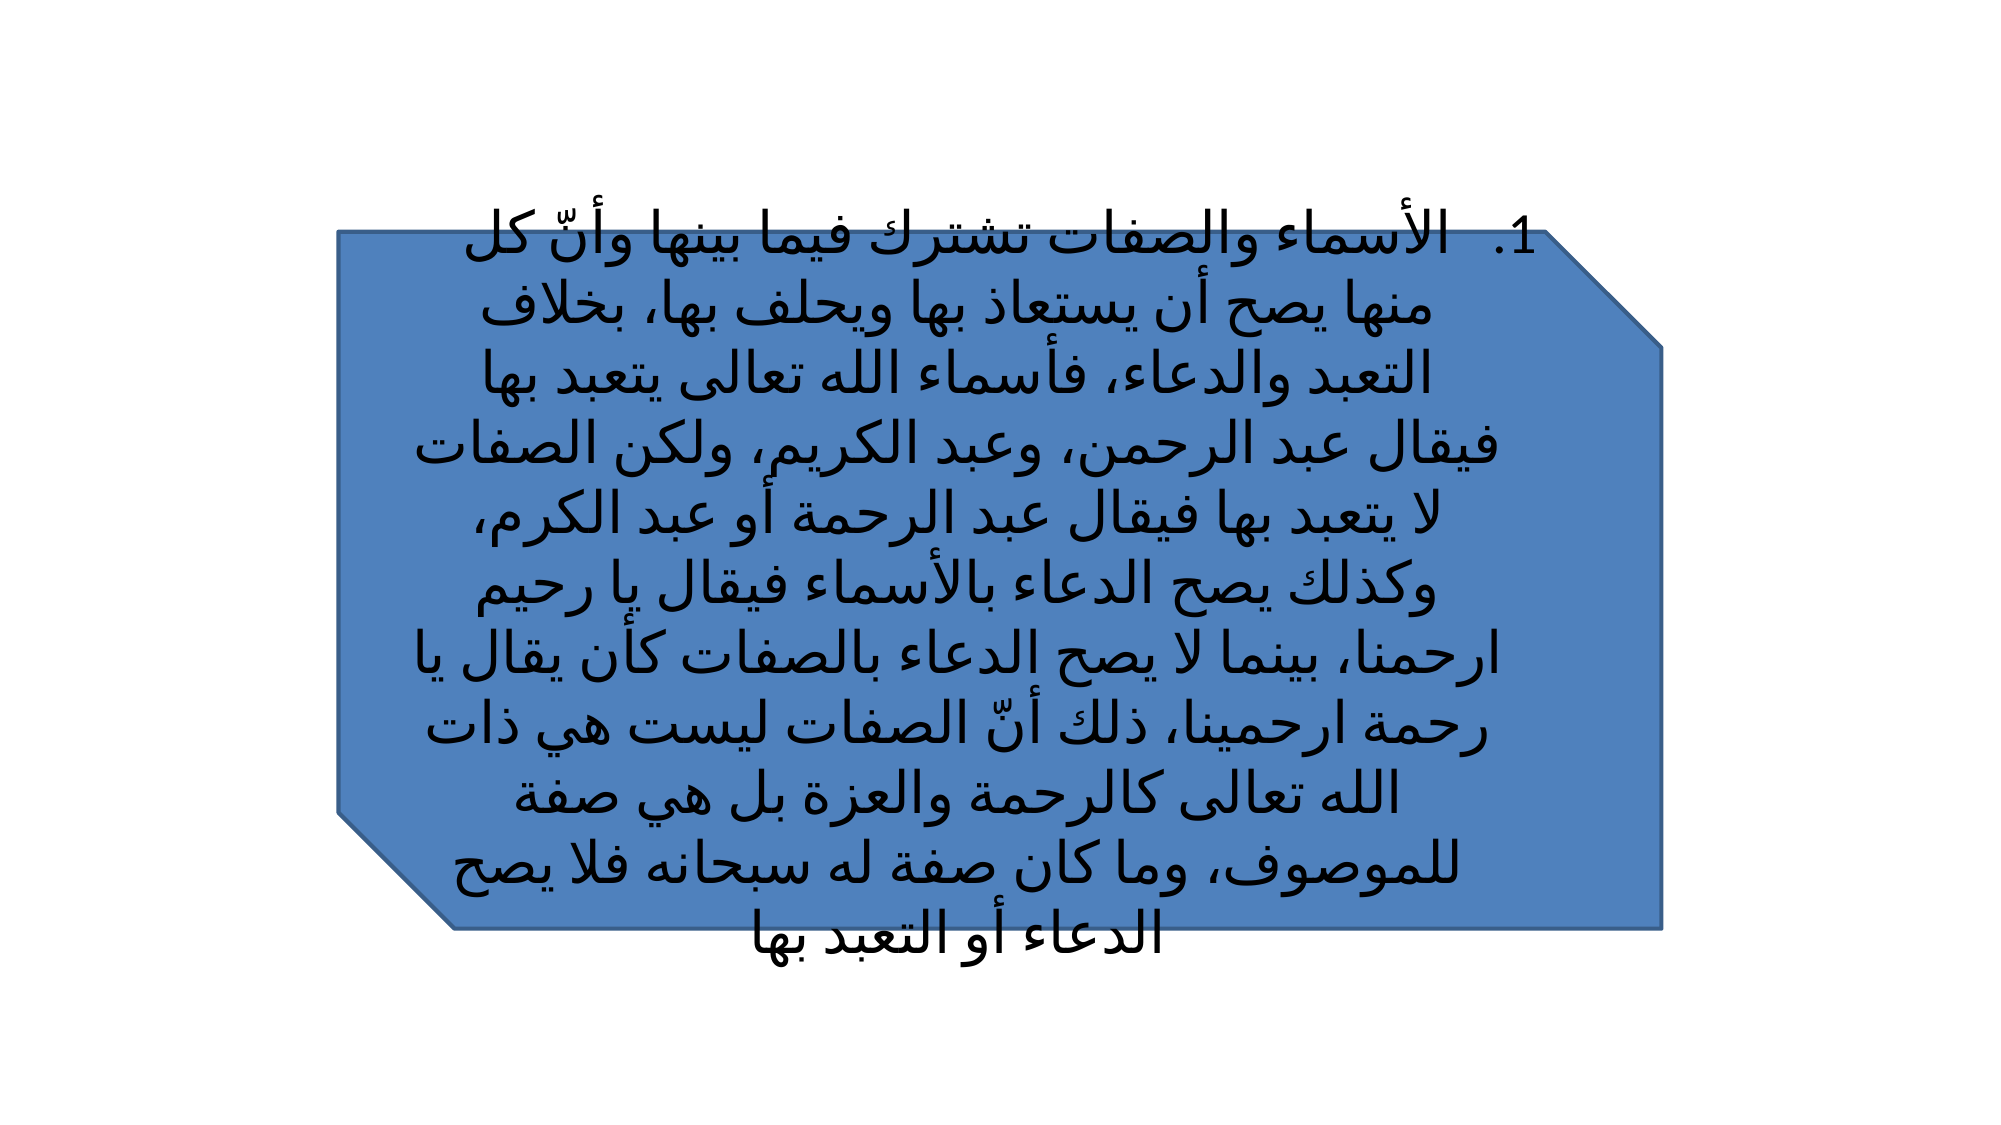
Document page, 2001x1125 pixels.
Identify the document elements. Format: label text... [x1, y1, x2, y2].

text_box الأسماء والصفات تشترك فيما بينها وأنّ كل منها يصح أن يستعاذ بها ويحلف بها، بخلاف التعبد والدعاء، فأسماء الله تعالى يتعبد بها فيقال عبد الرحمن، وعبد الكريم، ولكن الصفات لا يتعبد بها فيقال عبد الرحمة أو عبد الكرم، وكذلك يصح الدعاء بالأسماء فيقال يا رحيم ارحمنا، بينما لا يصح الدعاء بالصفات كأن يقال يا رحمة ارحمينا، ذلك أنّ الصفات ليست هي ذات الله تعالى كالرحمة والعزة بل هي صفة للموصوف، وما كان صفة له سبحانه فلا يصح الدعاء أو التعبد بها [338, 231, 1662, 929]
